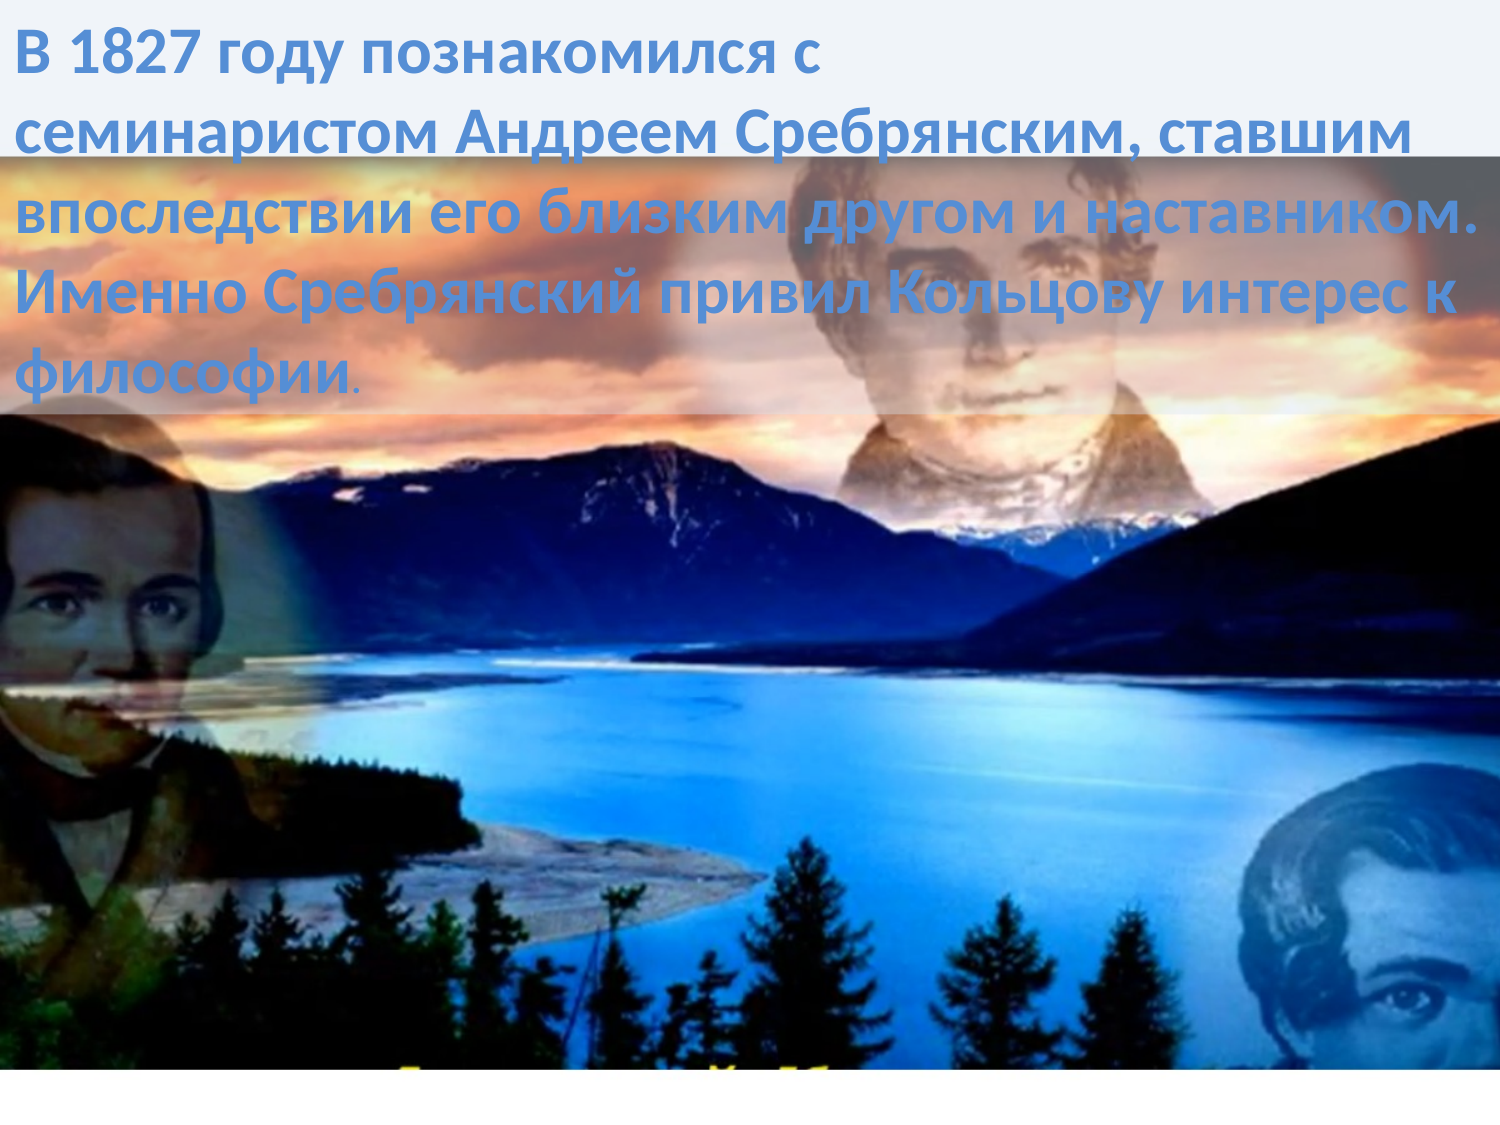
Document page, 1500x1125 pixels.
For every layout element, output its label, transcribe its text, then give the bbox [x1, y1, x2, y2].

text_box В 1827 году познакомился с семинаристом Андреем Сребрянским, ставшим впоследствии его близким другом и наставником. Именно Сребрянский привил Кольцову интерес к философии. [0, 0, 1500, 415]
picture [0, 415, 1500, 1125]
